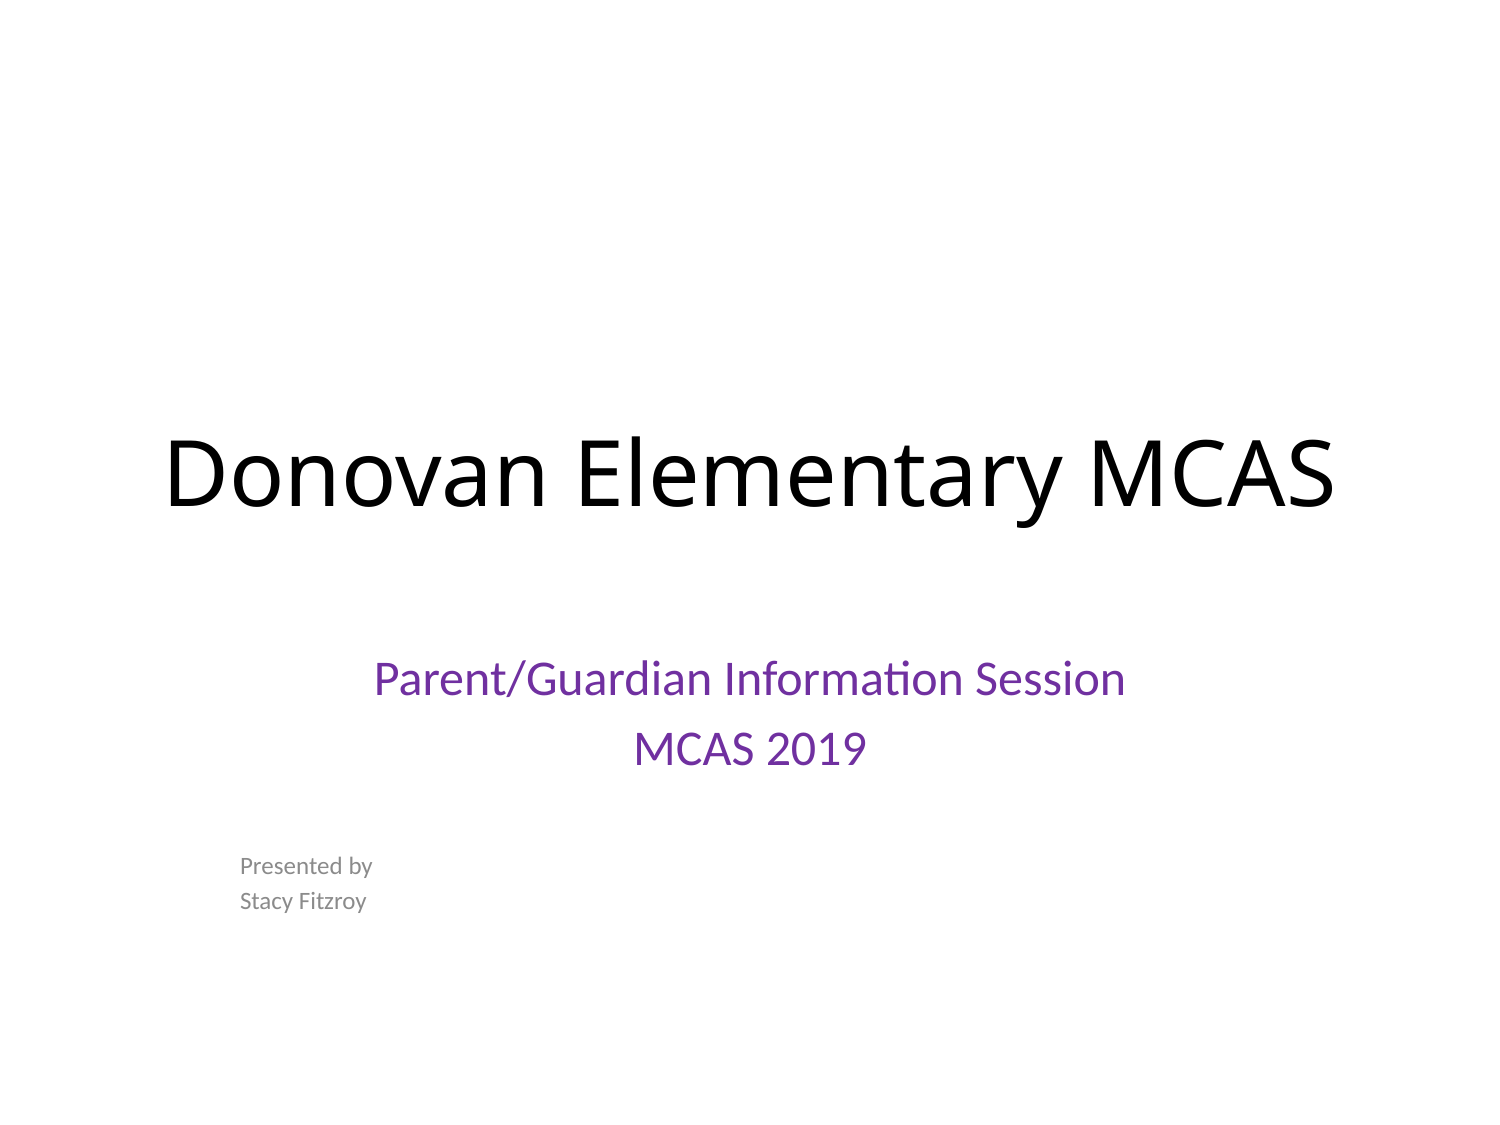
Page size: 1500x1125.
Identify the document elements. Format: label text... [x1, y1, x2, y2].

title Donovan Elementary MCAS [112, 349, 1388, 591]
subtitle Parent/Guardian Information Session MCAS 2019 Presented by Stacy Fitzroy [225, 637, 1275, 925]
